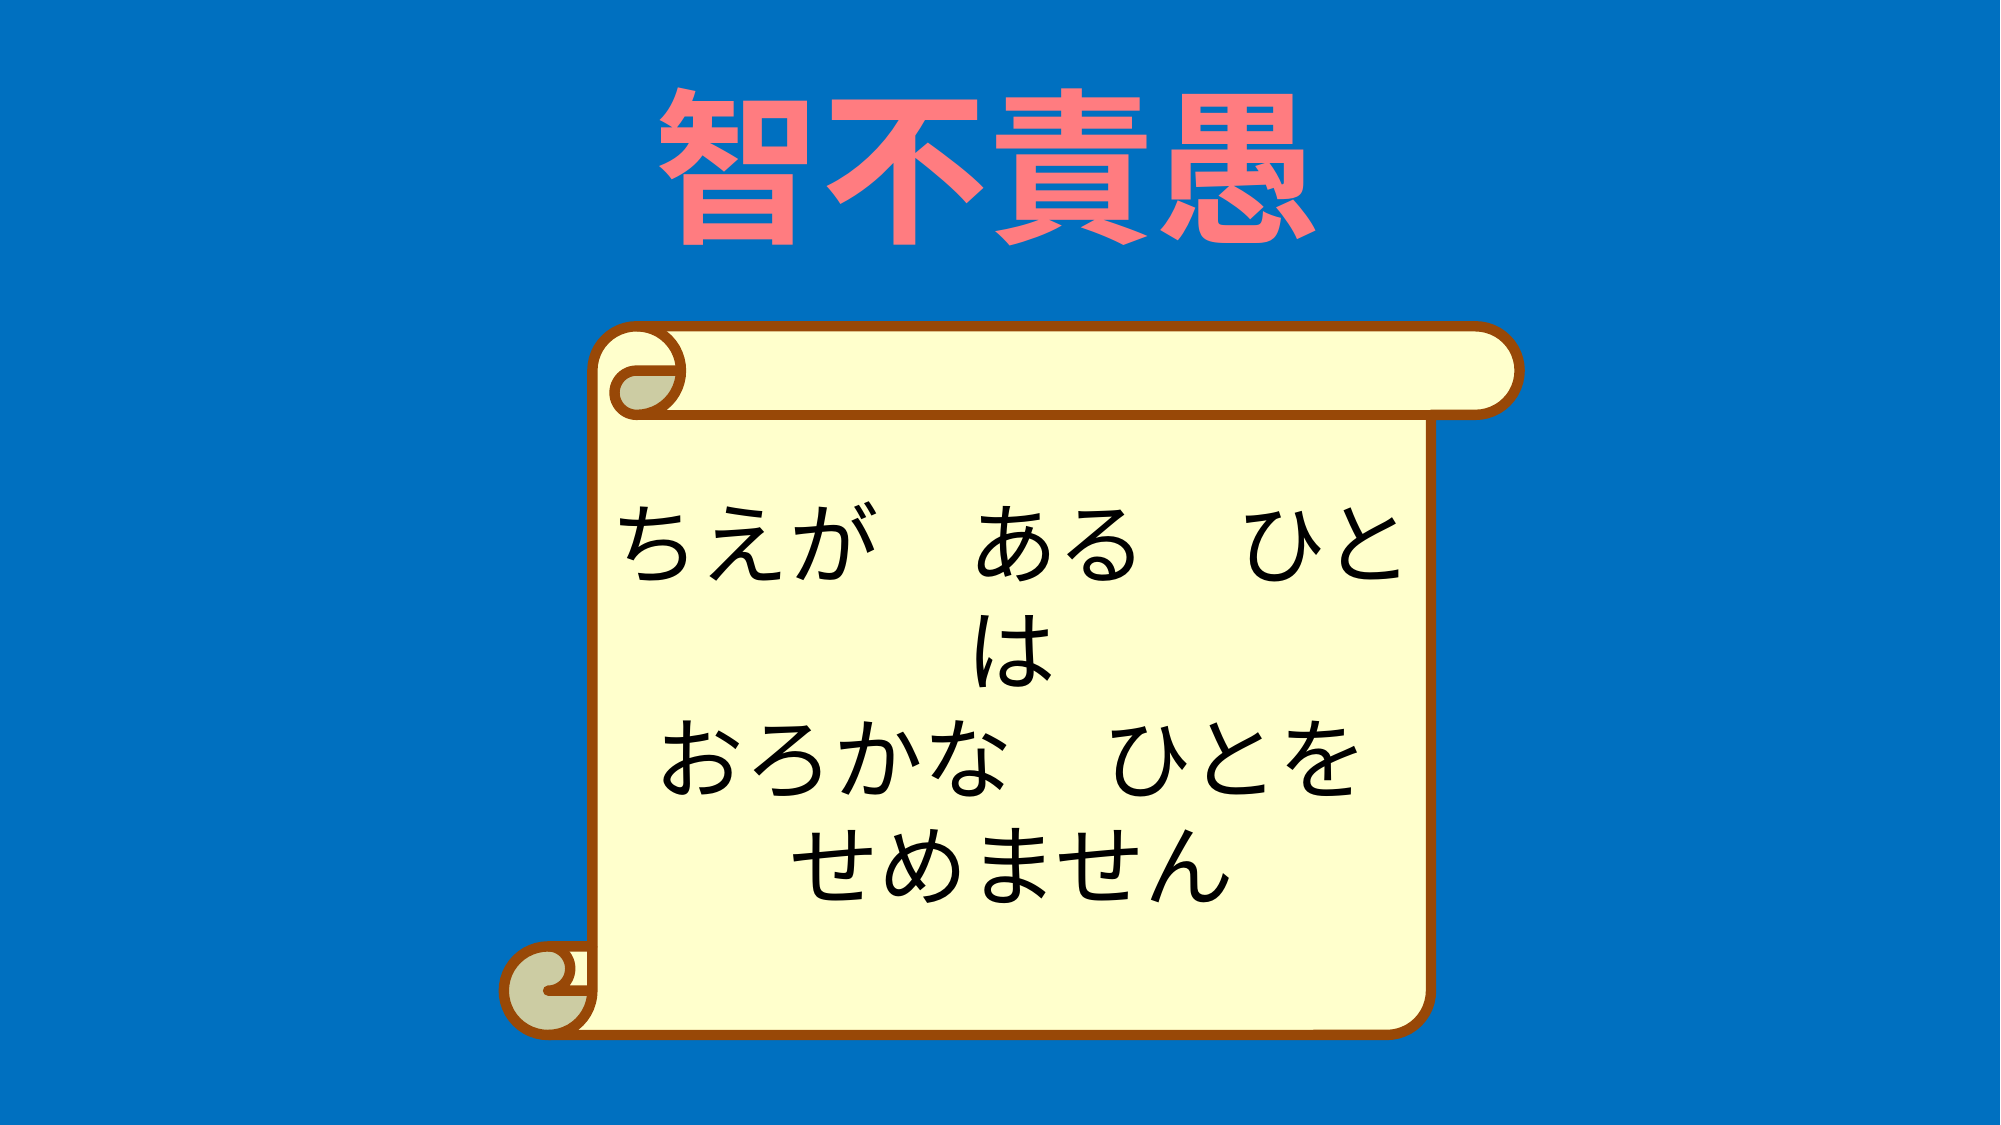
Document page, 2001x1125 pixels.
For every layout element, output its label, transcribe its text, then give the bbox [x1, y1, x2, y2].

title 智不責愚 [613, 42, 1411, 284]
text_box ちえが ある ひとは おろかな ひとを せめません [501, 324, 1522, 1038]
